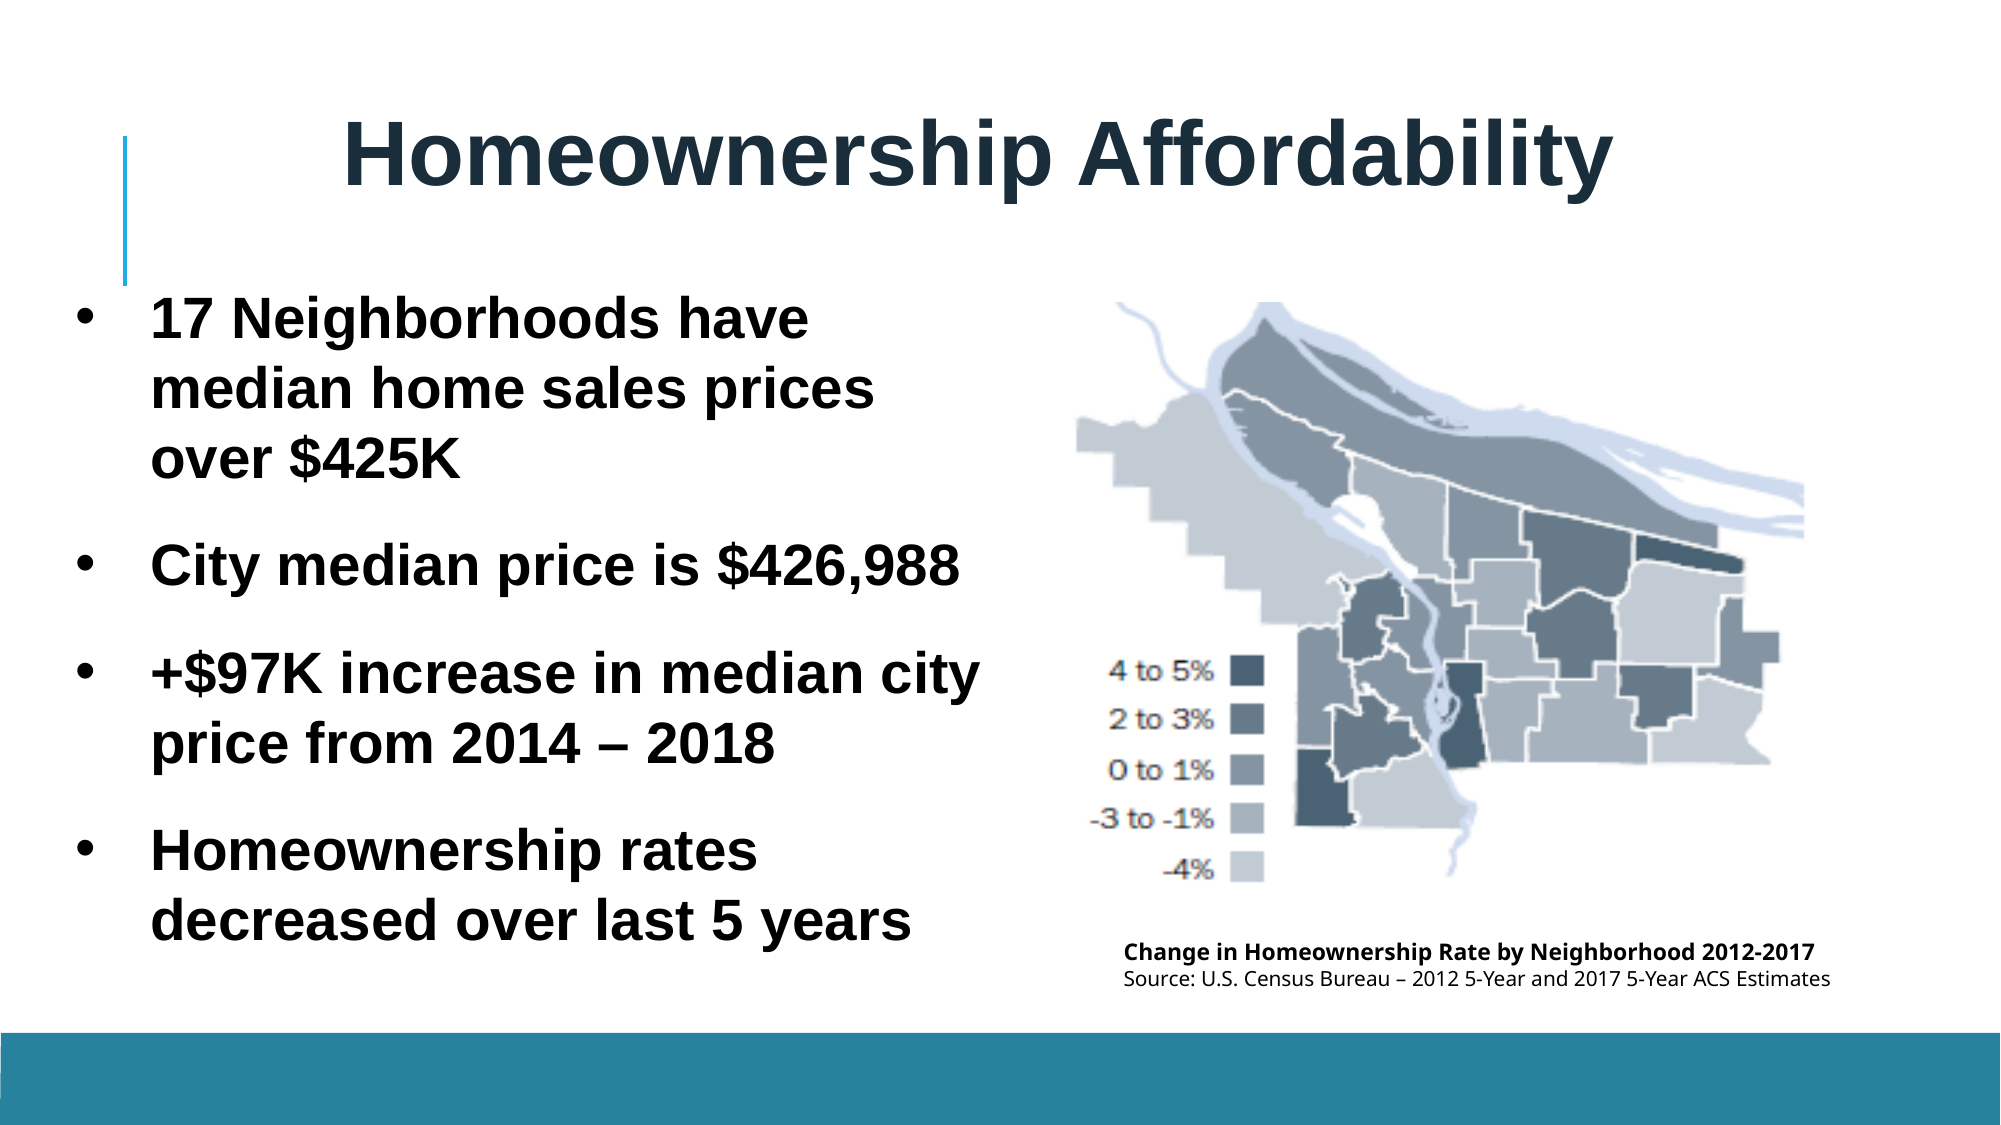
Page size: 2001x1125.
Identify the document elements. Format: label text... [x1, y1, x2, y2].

text_box [0, 1032, 2000, 1125]
text_box Change in Homeownership Rate by Neighborhood 2012-2017 Source: U.S. Census Bureau – 2012 5-Year and 2017 5-Year ACS Estimates [1108, 930, 1905, 998]
picture [999, 301, 1844, 901]
text_box 17 Neighborhoods have median home sales prices over $425K City median price is $426,988 +$97K increase in median city price from 2014 – 2018 Homeownership rates decreased over last 5 years [75, 277, 1000, 953]
text_box Homeownership Affordability [112, 91, 1843, 204]
